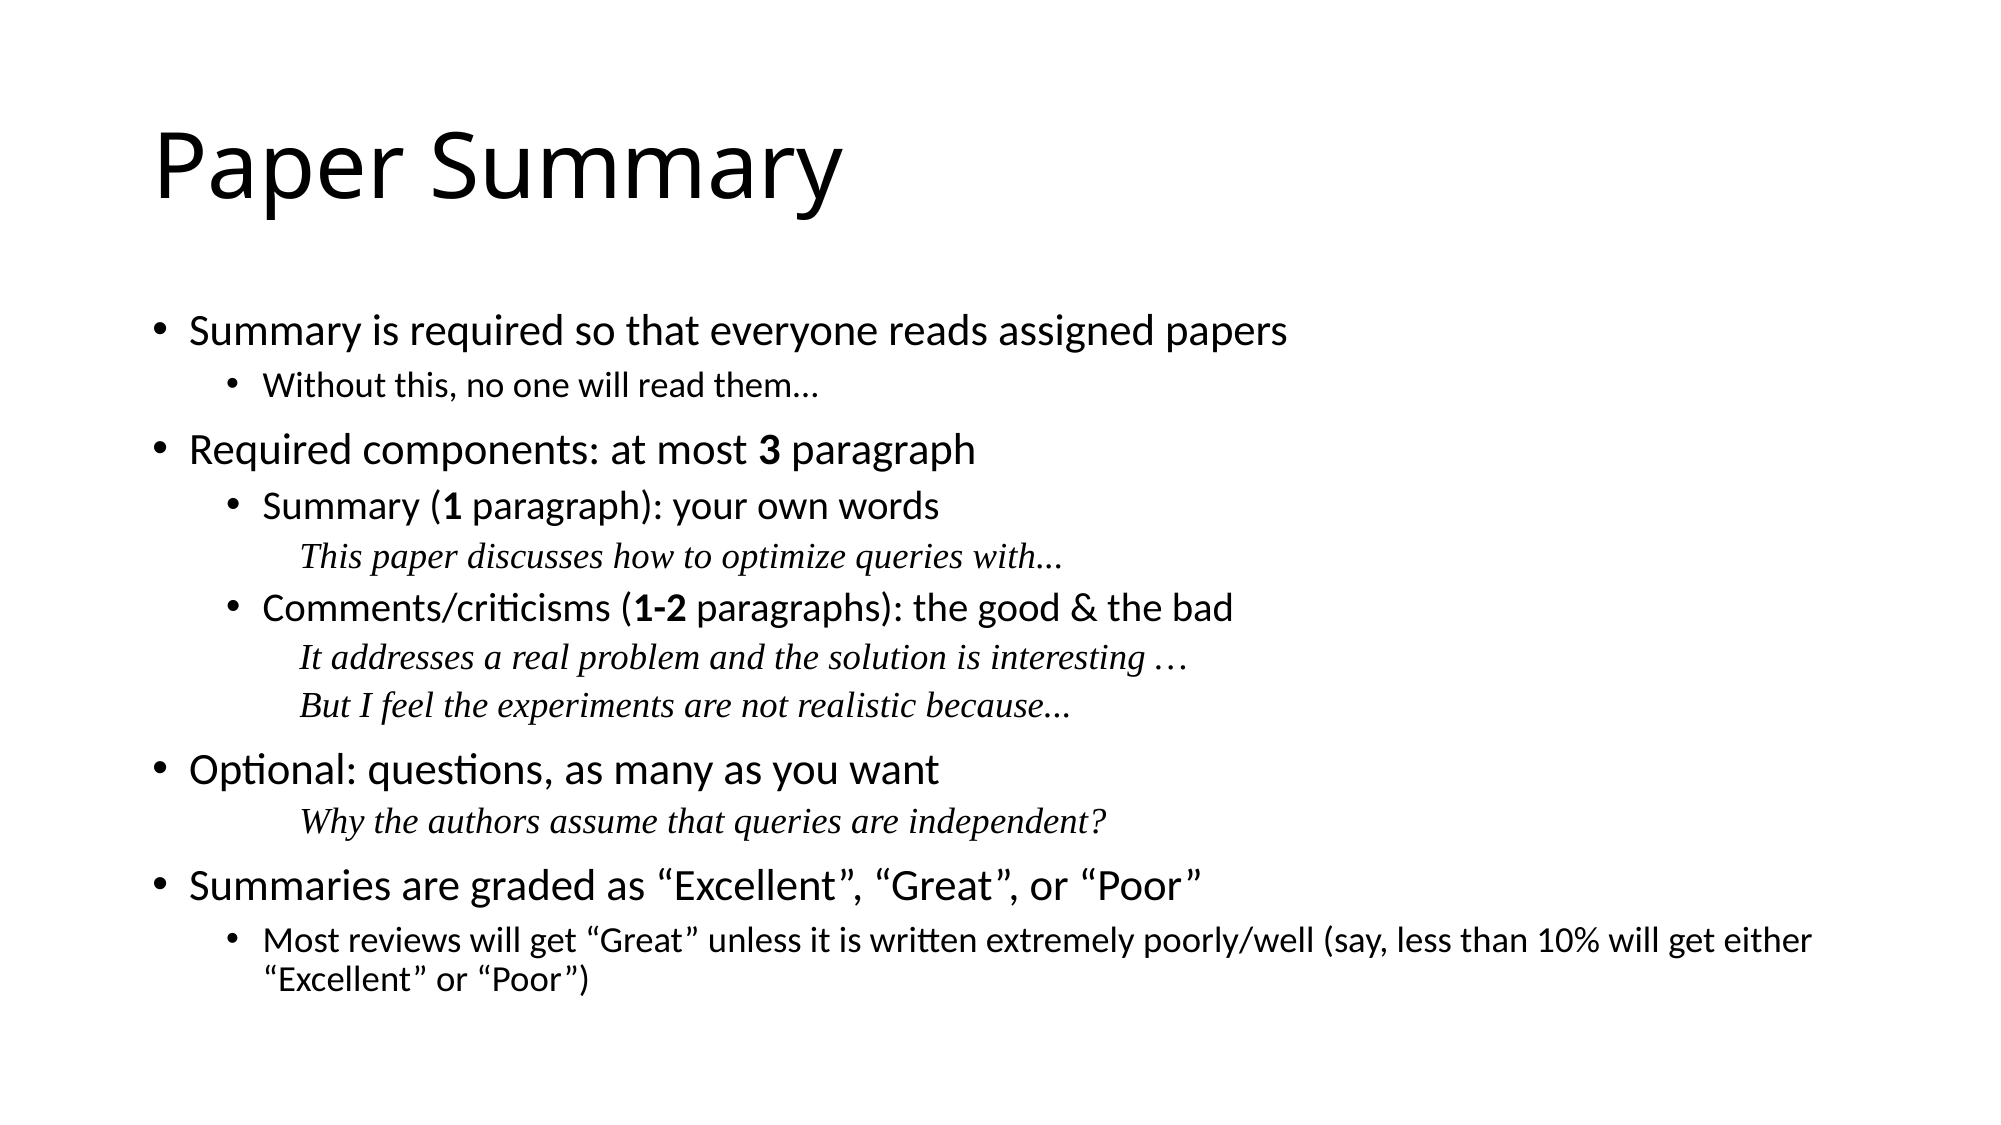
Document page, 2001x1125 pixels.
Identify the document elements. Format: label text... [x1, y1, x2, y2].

list Summary is required so that everyone reads assigned papers Without this, no one will read them… Required components: at most 3 paragraph Summary (1 paragraph): your own words This paper discusses how to optimize queries with... Comments/criticisms (1-2 paragraphs): the good & the bad It addresses a real problem and the solution is interesting … But I feel the experiments are not realistic because... Optional: questions, as many as you want Why the authors assume that queries are independent? Summaries are graded as “Excellent”, “Great”, or “Poor” Most reviews will get “Great” unless it is written extremely poorly/well (say, less than 10% will get either “Excellent” or “Poor”) [137, 299, 1863, 1014]
title Paper Summary [137, 59, 1863, 278]
